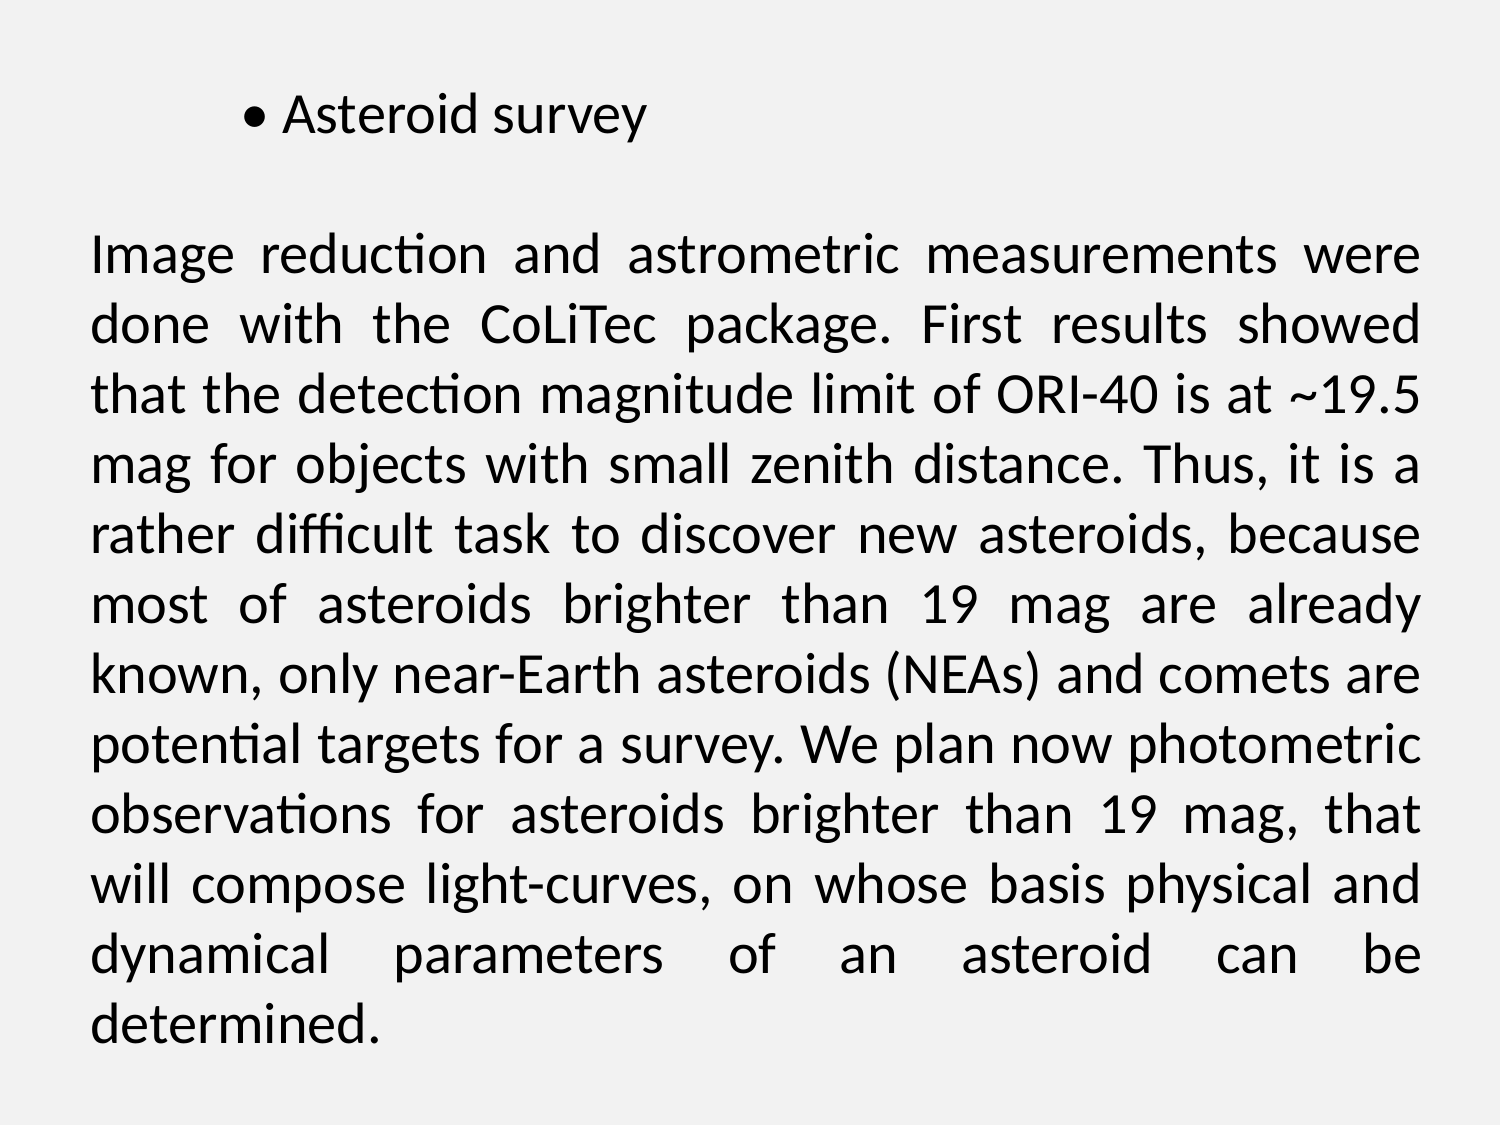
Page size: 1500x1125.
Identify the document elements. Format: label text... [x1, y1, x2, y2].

text_box • Asteroid survey Image reduction and astrometric measurements were done with the CoLiTec package. First results showed that the detection magnitude limit of ORI-40 is at ~19.5 mag for objects with small zenith distance. Thus, it is a rather difficult task to discover new asteroids, because most of asteroids brighter than 19 mag are already known, only near-Earth asteroids (NEAs) and comets are potential targets for a survey. We plan now photometric observations for asteroids brighter than 19 mag, that will compose light-curves, on whose basis physical and dynamical parameters of an asteroid can be determined. [74, 67, 1438, 1063]
